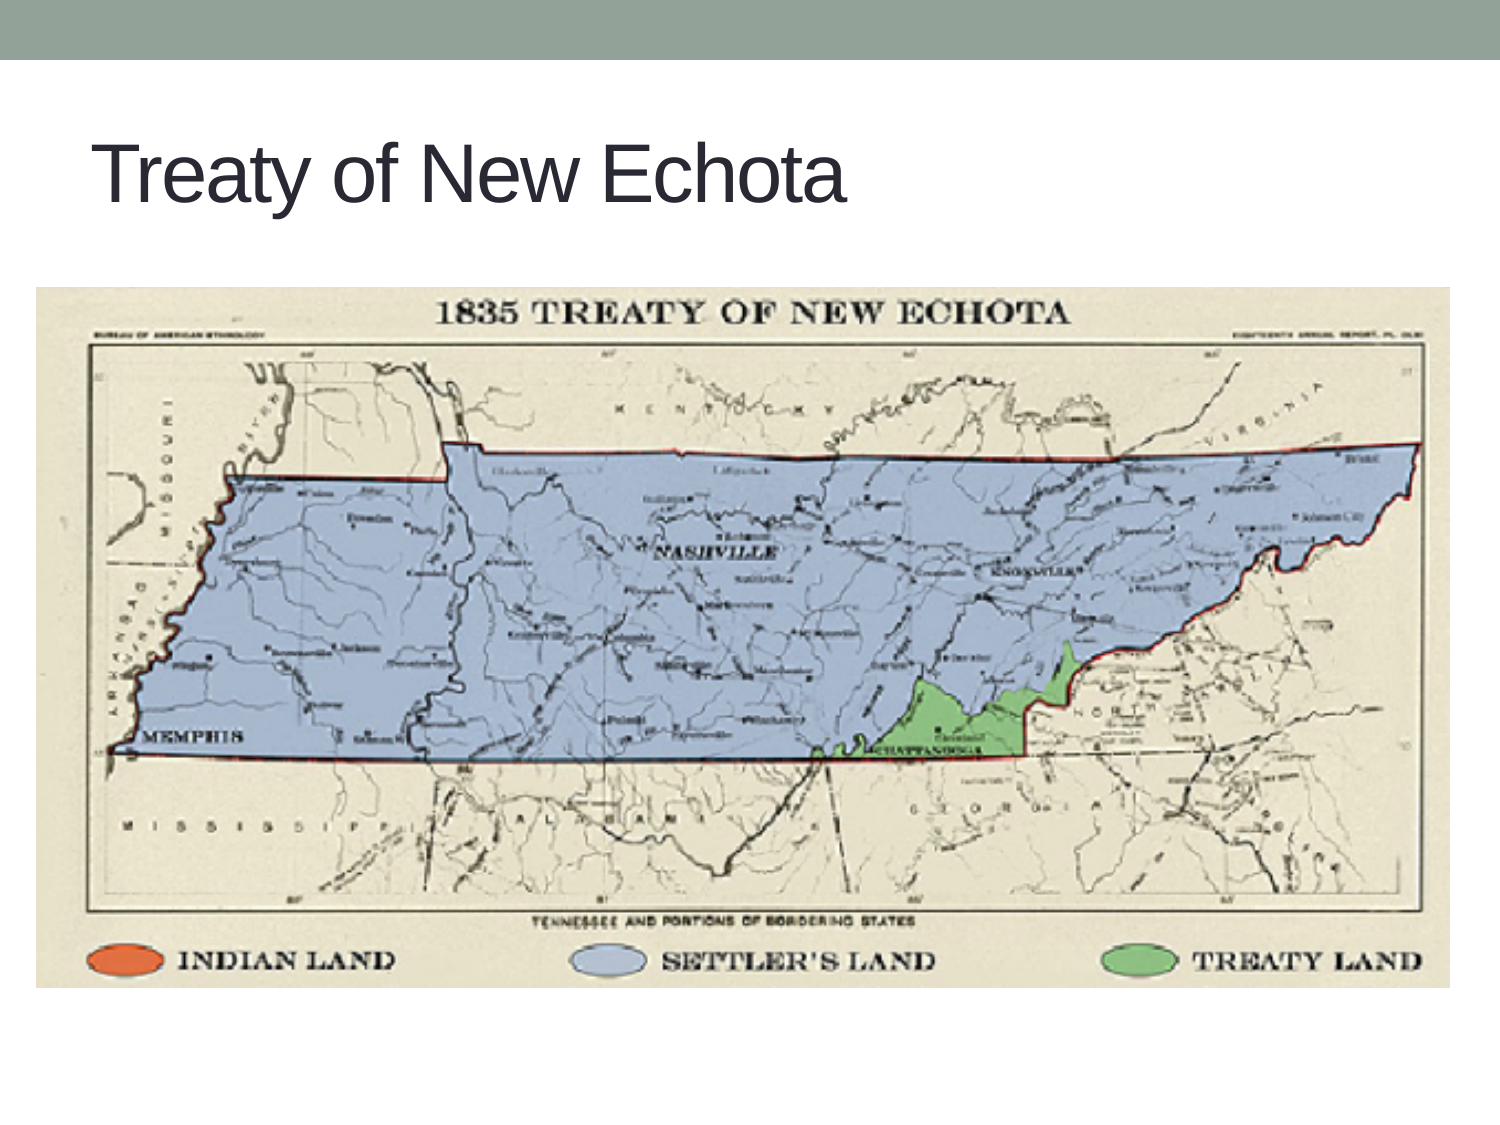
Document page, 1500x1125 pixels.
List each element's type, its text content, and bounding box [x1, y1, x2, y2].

title Treaty of New Echota [75, 87, 1425, 250]
picture [35, 287, 1450, 988]
